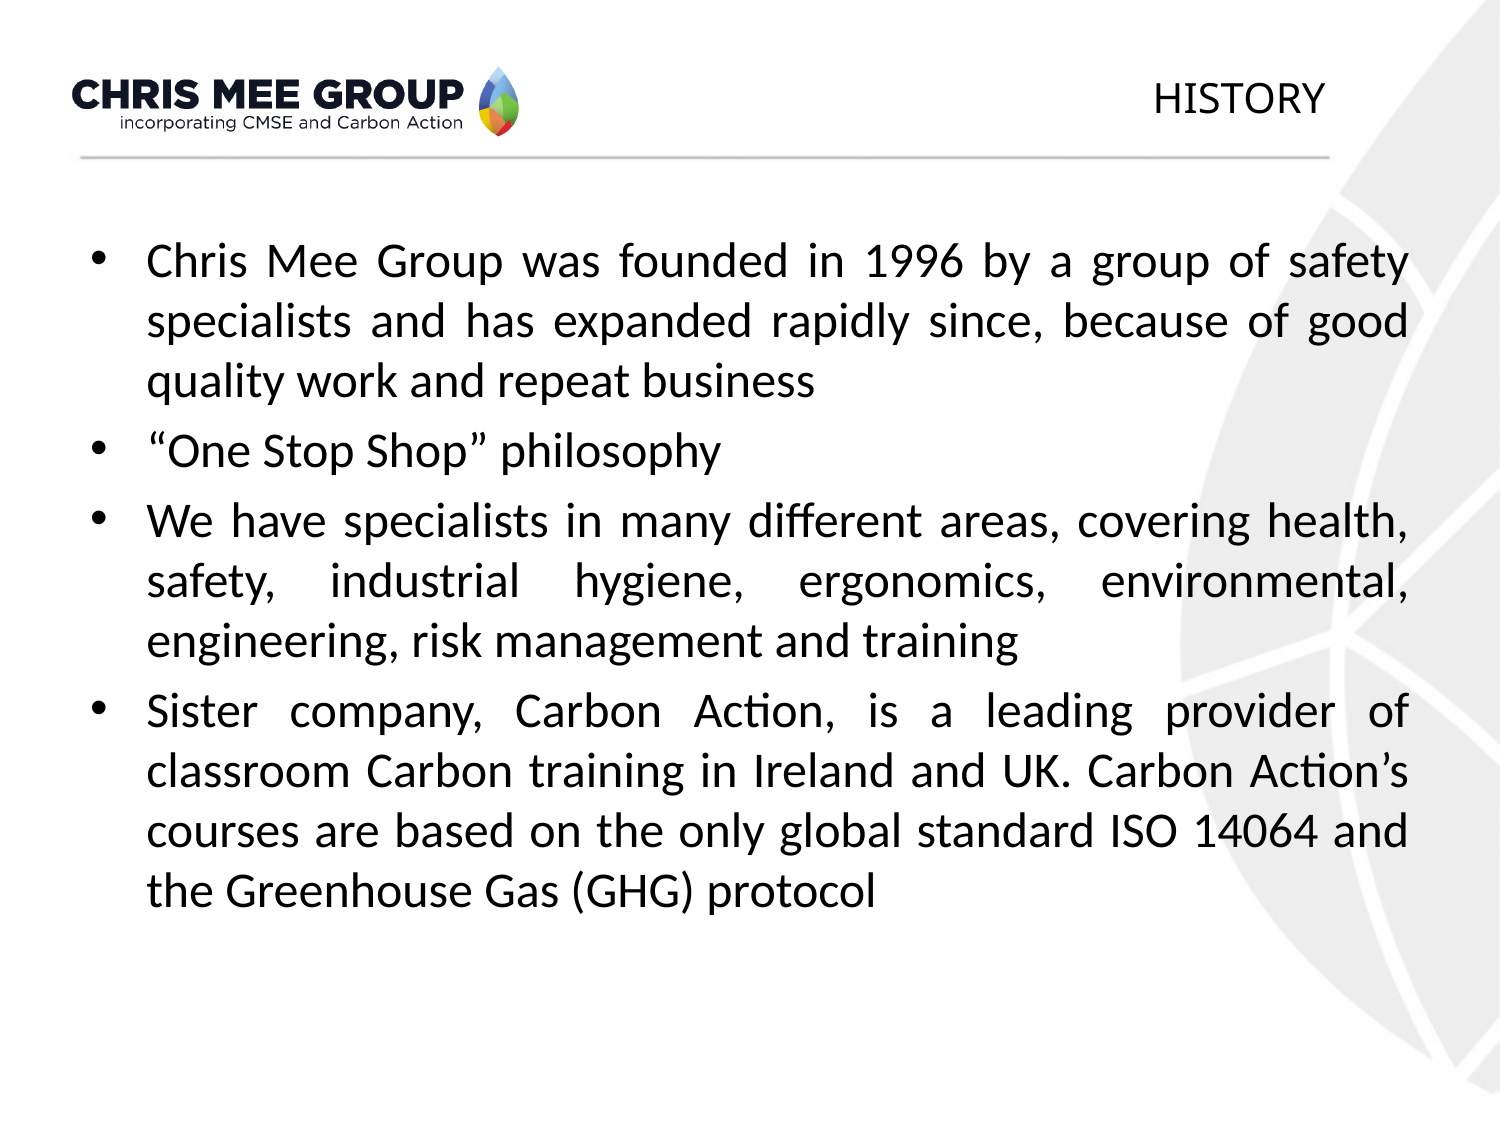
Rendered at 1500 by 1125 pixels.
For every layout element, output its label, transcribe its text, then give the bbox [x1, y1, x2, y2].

title history [537, 45, 1341, 149]
picture [0, 0, 1500, 1125]
list Chris Mee Group was founded in 1996 by a group of safety specialists and has expanded rapidly since, because of good quality work and repeat business “One Stop Shop” philosophy We have specialists in many different areas, covering health, safety, industrial hygiene, ergonomics, environmental, engineering, risk management and training Sister company, Carbon Action, is a leading provider of classroom Carbon training in Ireland and UK. Carbon Action’s courses are based on the only global standard ISO 14064 and the Greenhouse Gas (GHG) protocol [75, 219, 1425, 963]
